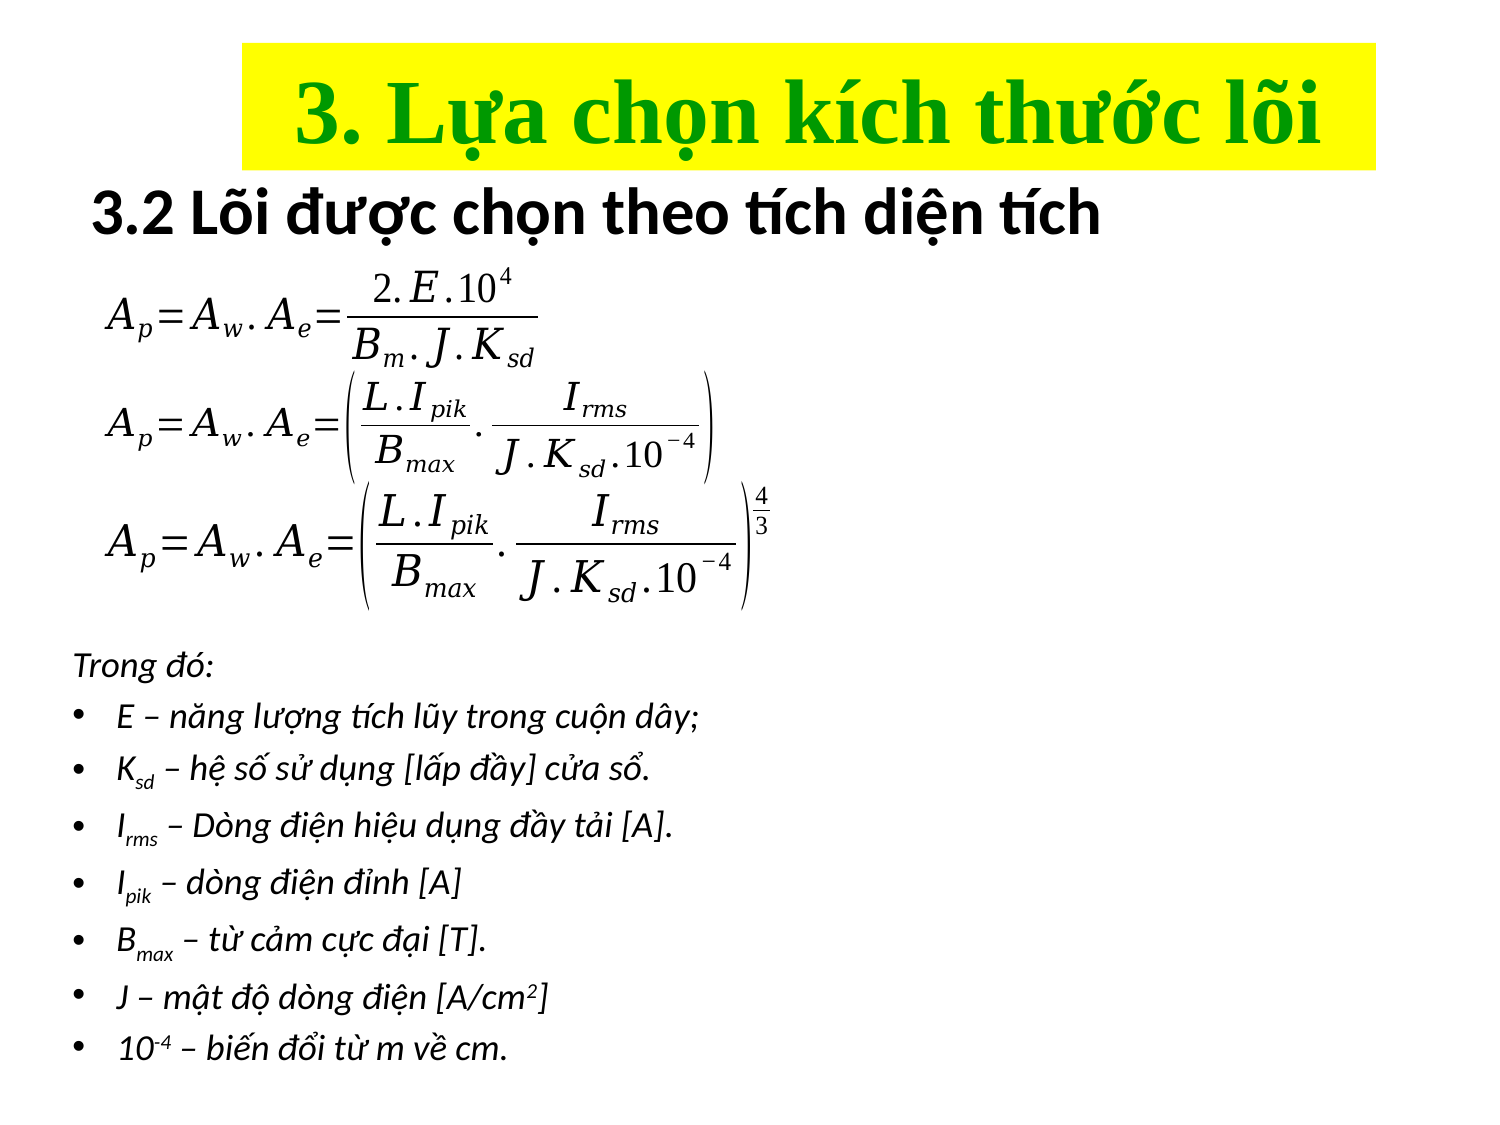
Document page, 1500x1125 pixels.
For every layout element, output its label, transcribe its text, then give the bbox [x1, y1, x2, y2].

title 3. Lựa chọn kích thước lõi [242, 42, 1376, 160]
list 3.2 Lõi được chọn theo tích diện tích [75, 160, 1425, 279]
text_box Trong đó: E – năng lượng tích lũy trong cuộn dây; Ksd – hệ số sử dụng [lấp đầy] cửa sổ. Irms – Dòng điện hiệu dụng đầy tải [A]. Ipik – dòng điện đỉnh [A] Bmax – từ cảm cực đại [T]. J – mật độ dòng điện [A/cm2] 10-4 – biến đổi từ m về cm. [57, 633, 1408, 1083]
